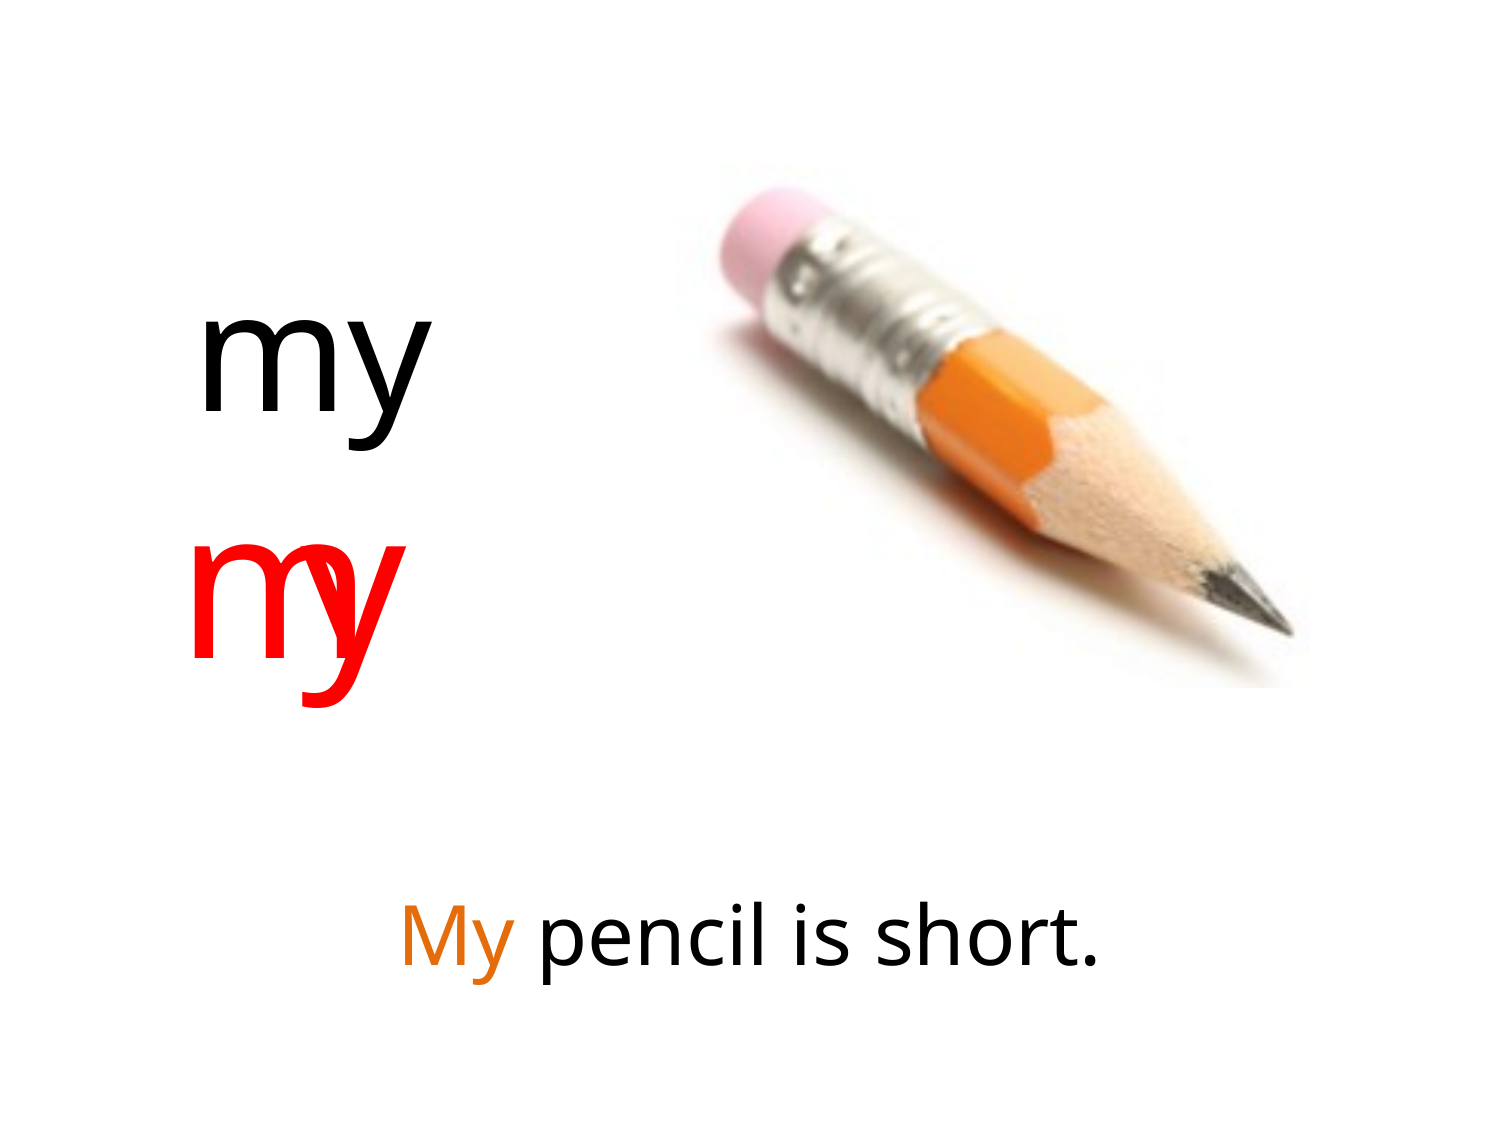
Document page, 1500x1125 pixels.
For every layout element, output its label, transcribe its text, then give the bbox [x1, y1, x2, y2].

subtitle My pencil is short. [12, 875, 1488, 1050]
text_box y [278, 462, 429, 688]
text_box m [162, 462, 278, 688]
title my [24, 187, 600, 504]
picture [674, 119, 1348, 688]
